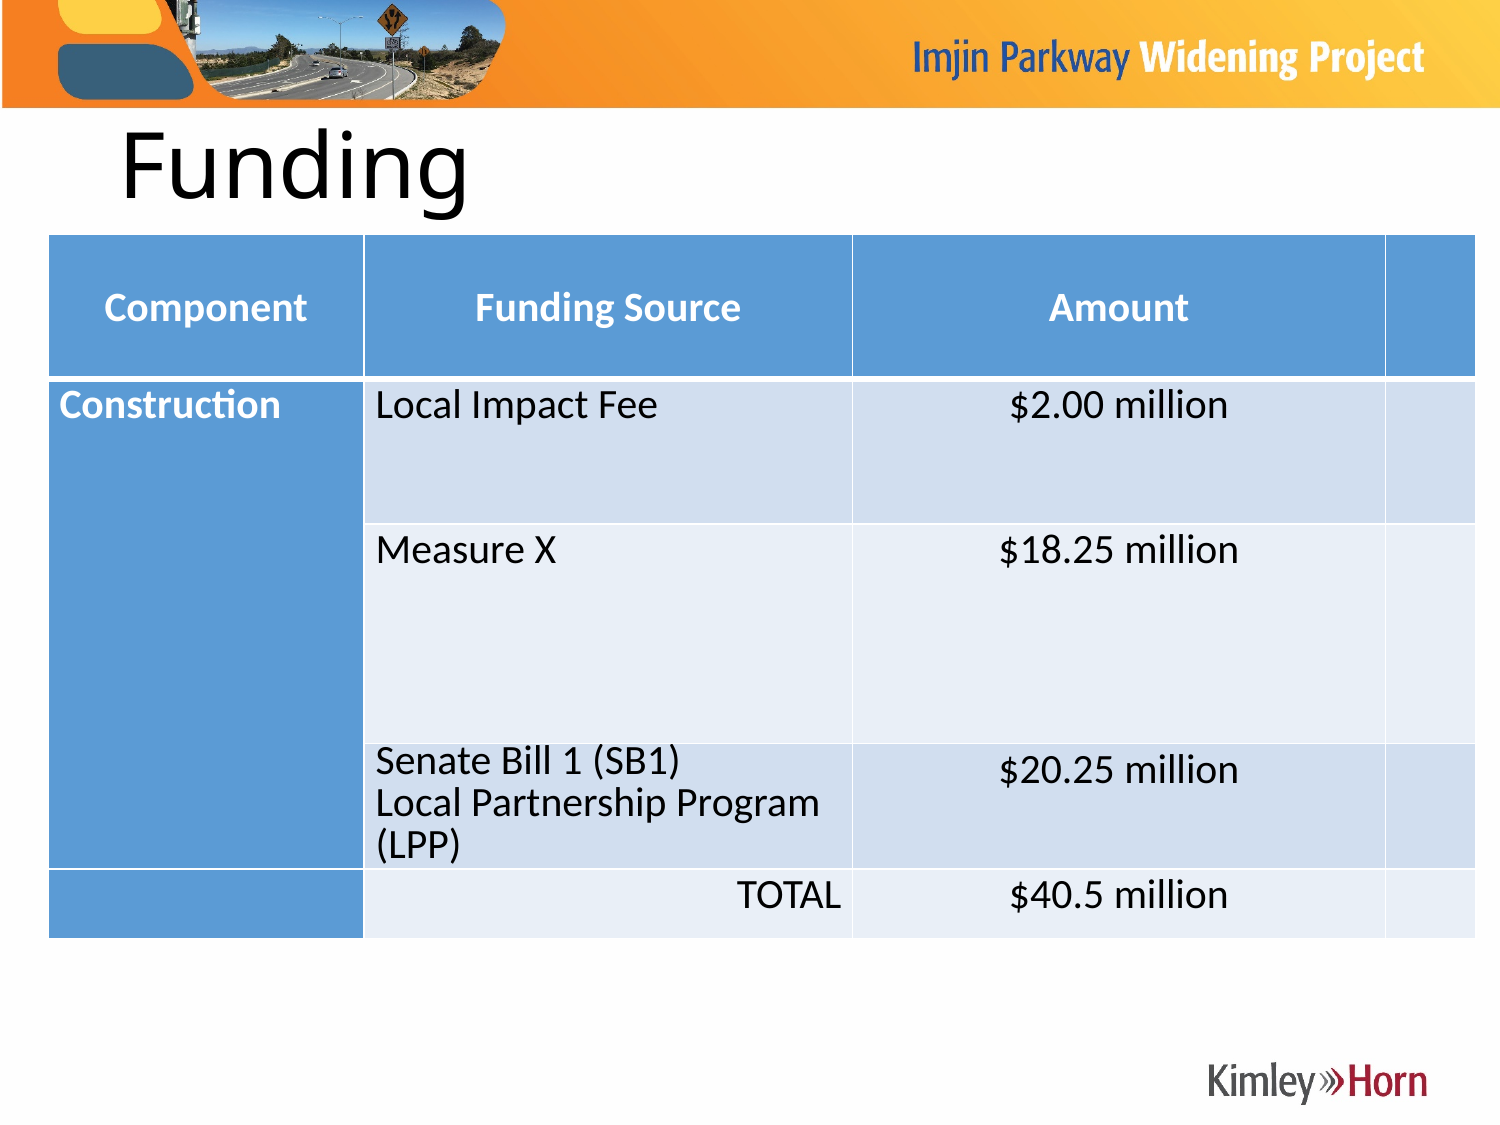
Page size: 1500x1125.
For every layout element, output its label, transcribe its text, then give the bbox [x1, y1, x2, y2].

table_header Amount [853, 235, 1385, 376]
table_header Component [49, 235, 363, 376]
title Funding [103, 59, 1397, 234]
table_cell $40.5 million [853, 870, 1385, 938]
picture [0, 0, 1500, 1125]
table_cell [1386, 525, 1475, 743]
table_cell Measure X [365, 525, 852, 743]
table_cell [1386, 382, 1475, 523]
table_cell [49, 870, 363, 938]
table_header Funding Source [365, 235, 852, 376]
table_cell Local Impact Fee [365, 382, 852, 523]
table_cell $20.25 million [853, 744, 1385, 868]
table_cell [1386, 870, 1475, 938]
table_cell $2.00 million [853, 382, 1385, 523]
table_cell $18.25 million [853, 525, 1385, 743]
table_header [1386, 235, 1475, 376]
table_cell Senate Bill 1 (SB1) Local Partnership Program (LPP) [365, 744, 852, 868]
table_cell Construction [49, 382, 363, 868]
table_cell [1386, 744, 1475, 868]
table_cell TOTAL [365, 870, 852, 938]
